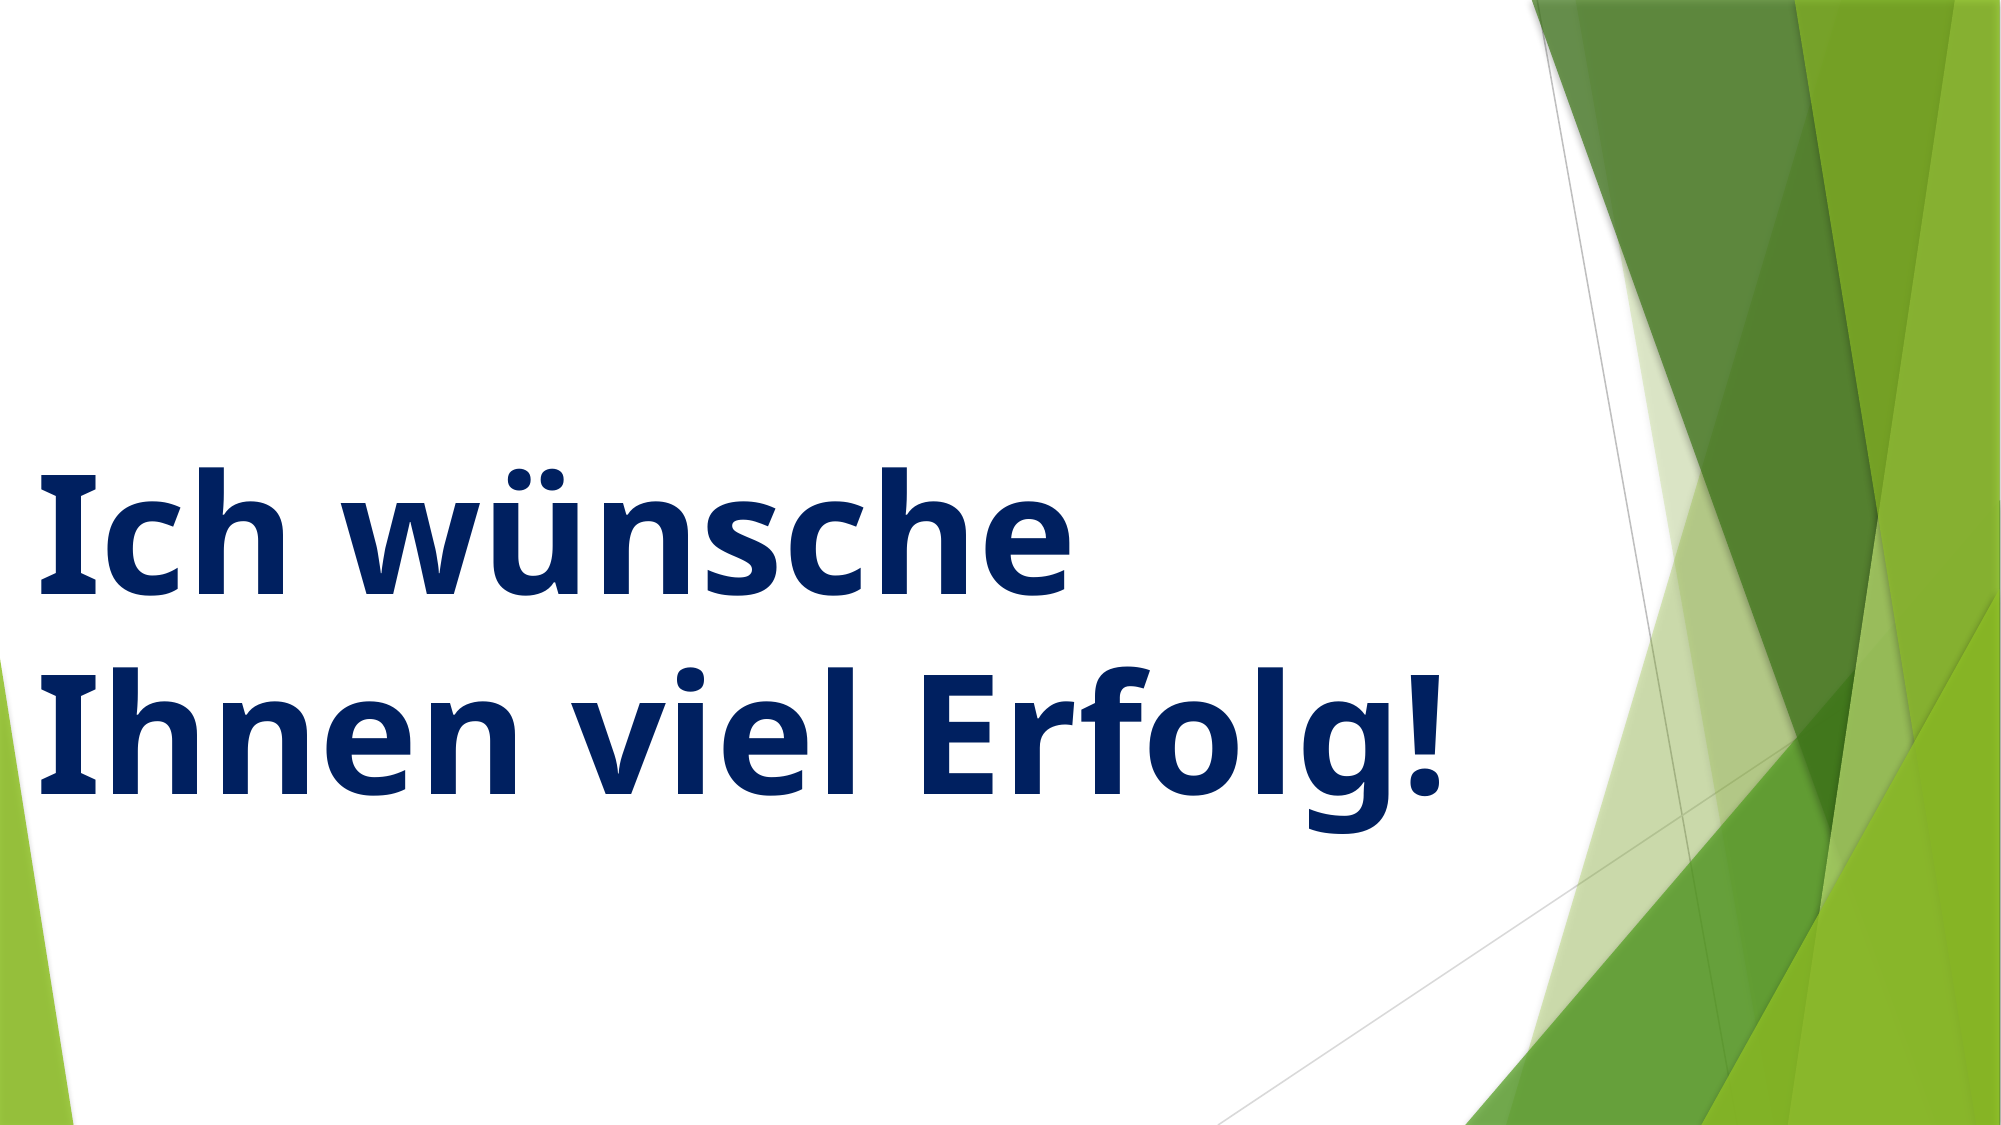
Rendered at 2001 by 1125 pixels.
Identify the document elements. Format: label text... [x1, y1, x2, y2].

list Ich wünsche Ihnen viel Erfolg! [21, 354, 1614, 992]
